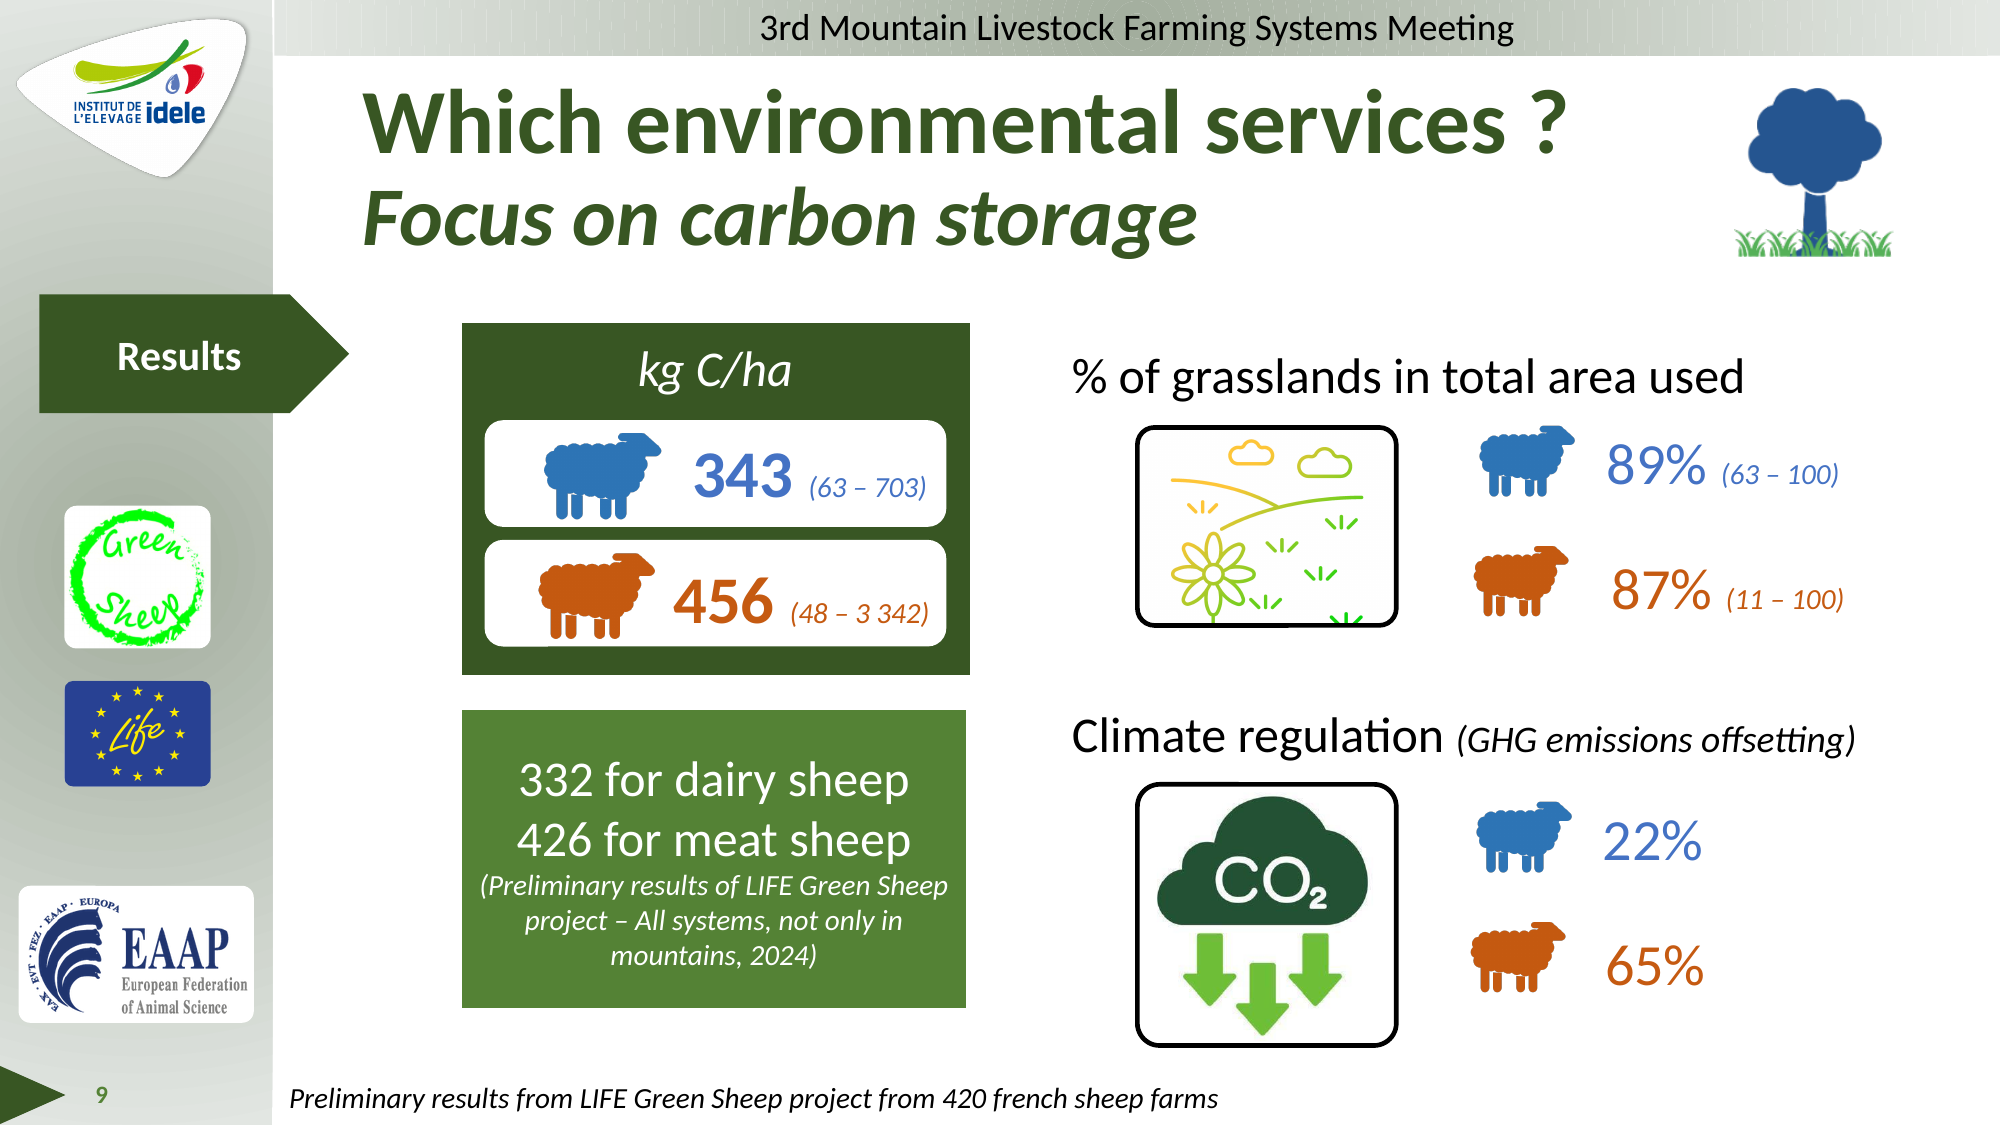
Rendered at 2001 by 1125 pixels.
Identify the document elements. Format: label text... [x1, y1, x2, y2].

picture [1734, 88, 1894, 257]
text_box 87% (11 – 100) [1580, 540, 1887, 632]
text_box 89% (63 – 100) [1586, 416, 1887, 506]
footer 3rd Mountain Livestock Farming Systems Meeting [271, 0, 2000, 59]
picture [18, 885, 254, 1023]
picture [1137, 784, 1397, 1046]
text_box [484, 539, 524, 647]
picture [524, 404, 675, 668]
picture [1459, 898, 1577, 1016]
text_box [465, 327, 966, 671]
text_box [675, 420, 942, 426]
picture [0, 0, 308, 216]
text_box Results [39, 294, 350, 414]
text_box [675, 516, 945, 527]
picture [64, 505, 211, 649]
picture [1137, 427, 1397, 626]
text_box Preliminary results from LIFE Green Sheep project from 420 french sheep farms [274, 1071, 1337, 1122]
picture [64, 680, 211, 787]
text_box 456 (48 – 3 342) [669, 550, 952, 642]
text_box % of grasslands in total area used [1057, 336, 1814, 412]
title Which environmental services ? Focus on carbon storage [347, 59, 1863, 278]
text_box 22% [1583, 792, 1750, 882]
text_box 332 for dairy sheep 426 for meat sheep (Preliminary results of LIFE Green Sheep project – All systems, not only in mountains, 2024) [462, 710, 966, 1008]
text_box 65% [1577, 916, 1745, 1008]
text_box Climate regulation (GHG emissions offsetting) [1057, 695, 1938, 771]
text_box 343 (63 – 703) [675, 426, 952, 516]
text_box kg C/ha [535, 328, 895, 404]
text_box [484, 420, 530, 527]
picture [1468, 402, 1586, 520]
slide_number 9 [40, 1063, 124, 1124]
text_box [669, 539, 945, 550]
picture [1462, 522, 1580, 640]
text_box [669, 642, 940, 647]
picture [1465, 778, 1583, 896]
